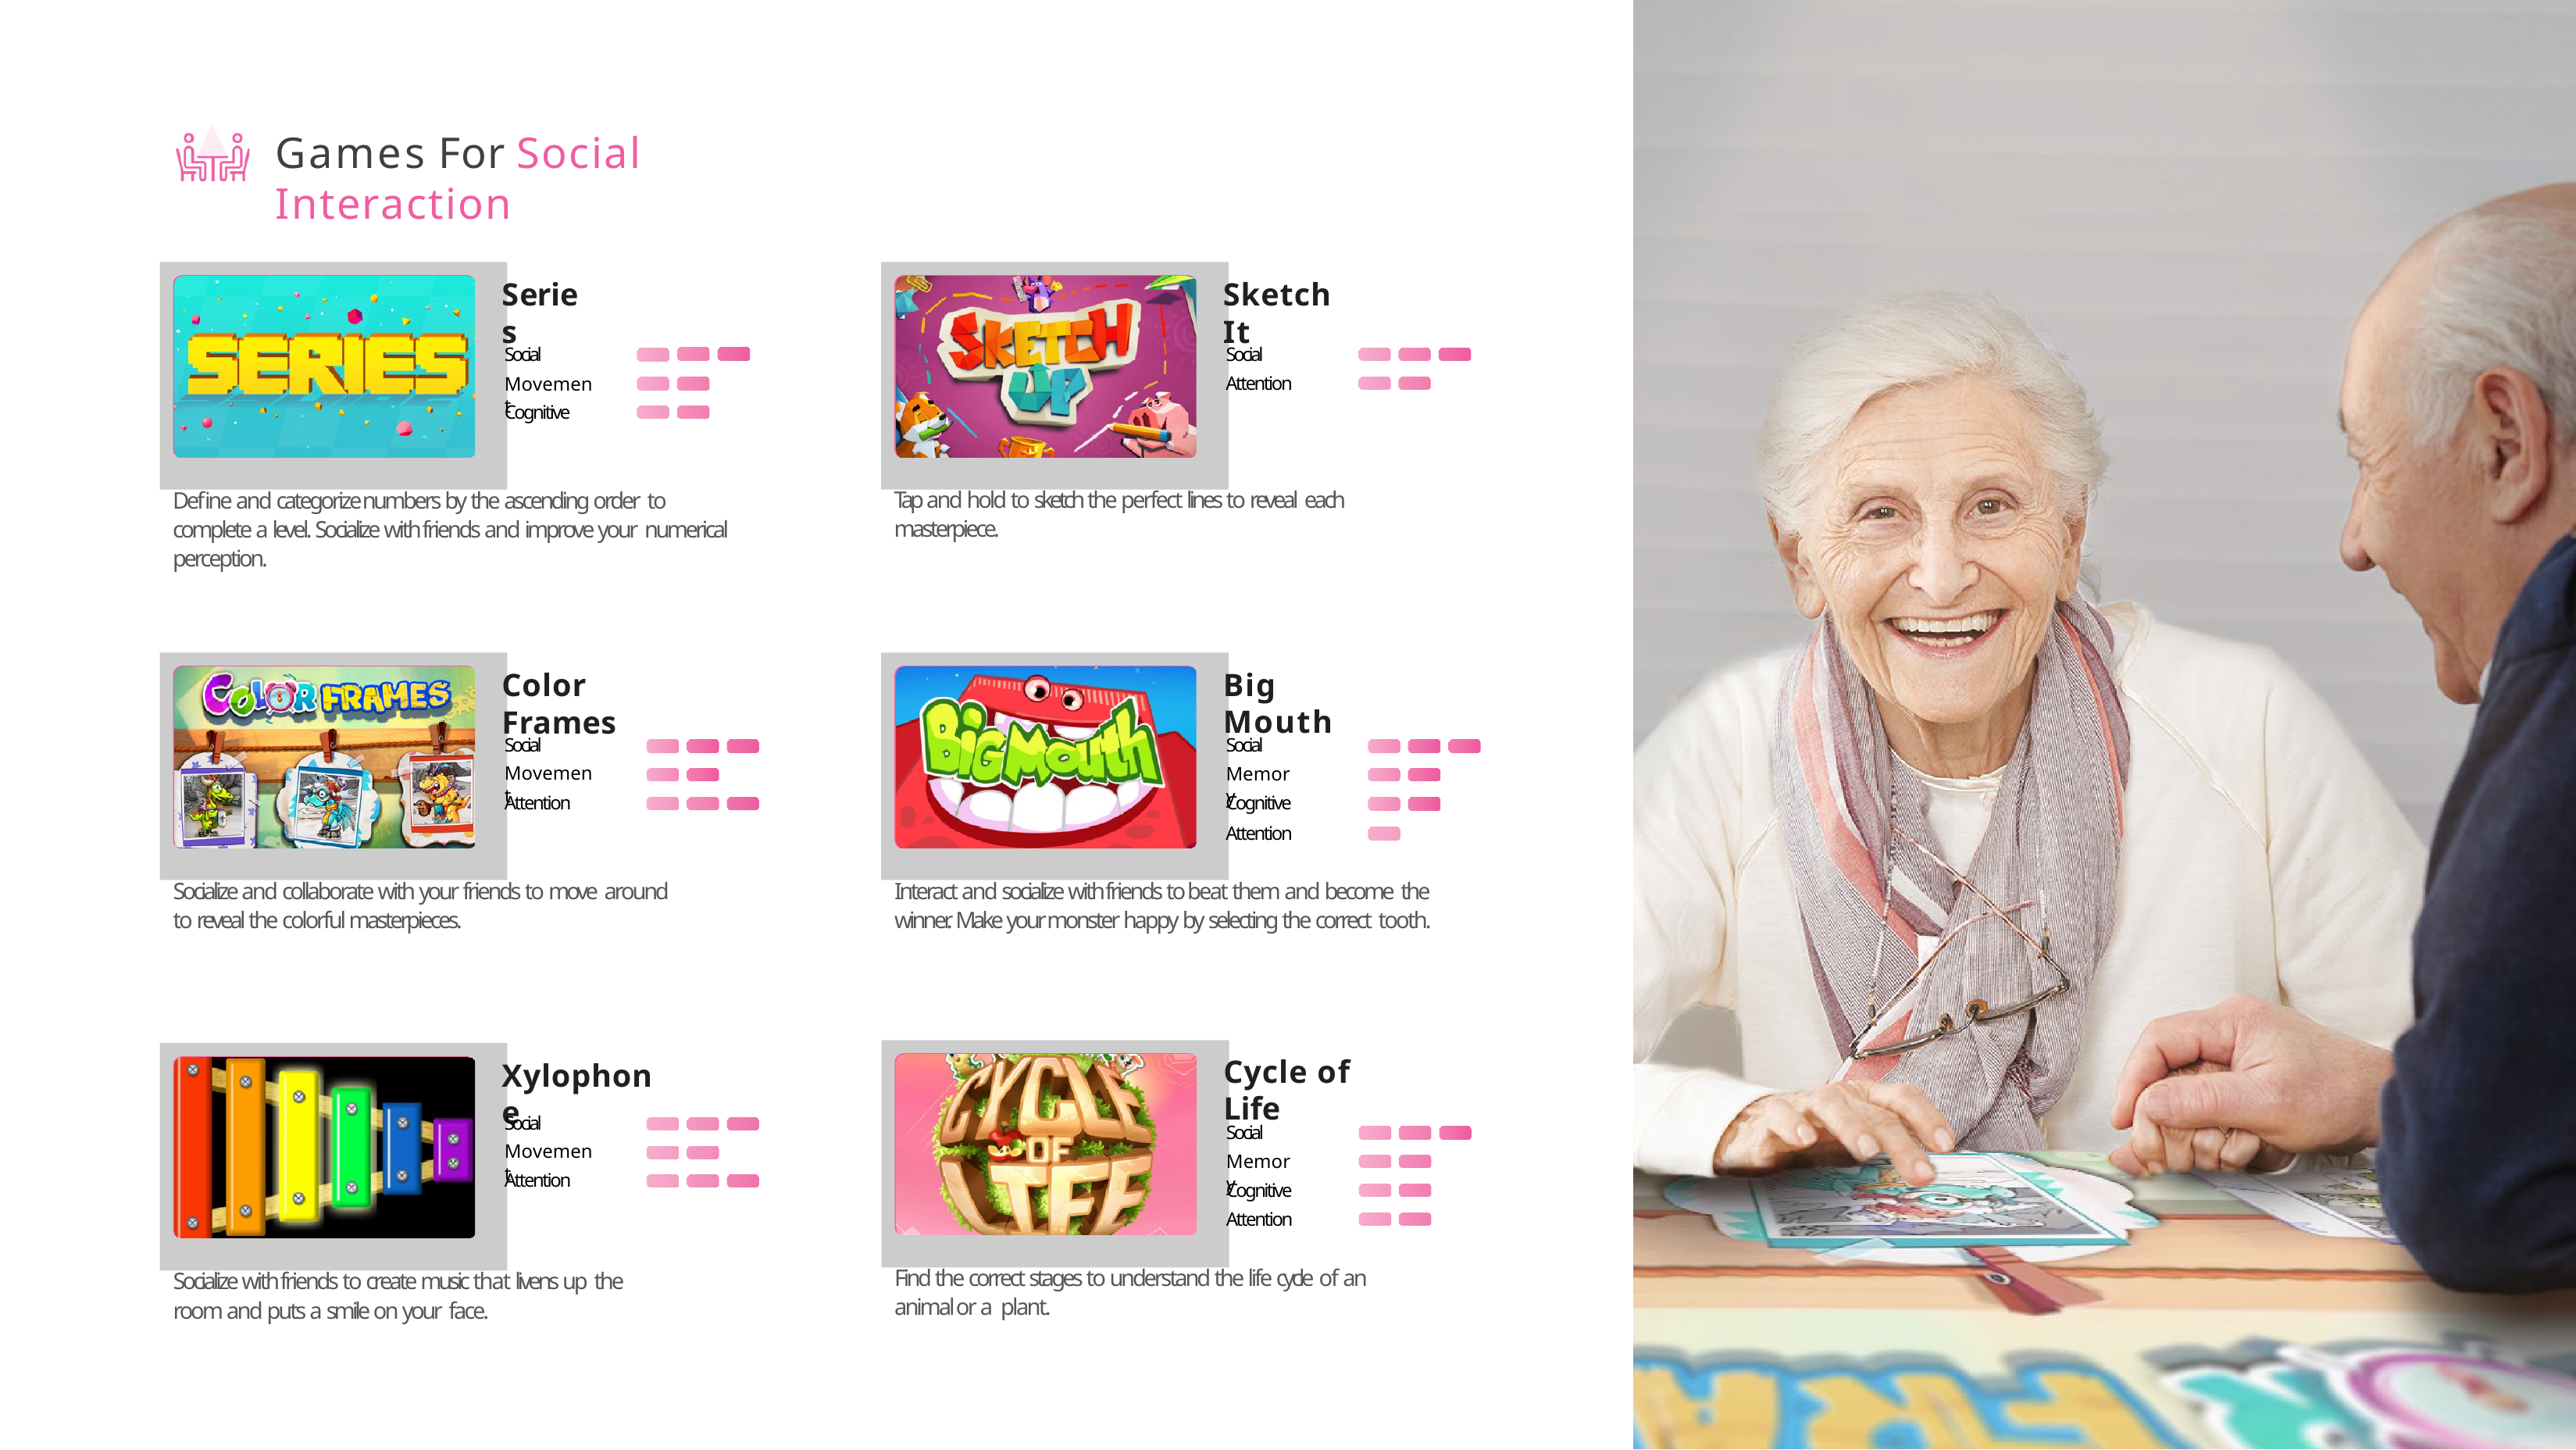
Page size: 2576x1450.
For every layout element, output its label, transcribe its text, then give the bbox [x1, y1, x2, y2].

text_box [894, 275, 1197, 458]
text_box Color Frames [500, 663, 701, 740]
text_box Big Mouth [1221, 663, 1380, 740]
text_box [726, 797, 759, 810]
text_box Sketch It [1221, 273, 1361, 350]
text_box [676, 347, 710, 361]
text_box Tap and hold to sketch the perfect lines to reveal each masterpiece. [892, 482, 1386, 542]
text_box Cycle of Life [1222, 1050, 1413, 1127]
text_box [1368, 797, 1400, 811]
text_box Cognitive [502, 398, 585, 423]
text_box room and puts a smile on your face. [171, 1295, 538, 1323]
text_box winner. Make your monster happy by selecting the correct tooth. [893, 904, 1539, 934]
text_box [1398, 377, 1431, 390]
text_box [1358, 377, 1391, 390]
text_box Movement [502, 1138, 595, 1185]
text_box Socialize with friends to create music that livens up the [171, 1265, 727, 1295]
text_box [1398, 1212, 1432, 1226]
text_box [159, 652, 508, 880]
text_box Social [502, 731, 555, 756]
text_box Cognitive [1224, 1177, 1307, 1202]
text_box Find the correct stages to understand the life cycle of an animal or a plant. [893, 1260, 1407, 1320]
text_box Social [1224, 1119, 1276, 1144]
text_box Social [1224, 731, 1276, 756]
text_box Attention [1224, 1205, 1307, 1230]
text_box Memory [1224, 760, 1297, 789]
text_box [881, 652, 1229, 880]
text_box [894, 1053, 1197, 1236]
text_box [637, 348, 669, 362]
text_box Interact and socialize with friends to beat them and become the [893, 874, 1539, 904]
text_box [1438, 348, 1472, 361]
text_box [637, 377, 669, 391]
text_box Attention [1224, 820, 1307, 845]
text_box [1633, 0, 2576, 1450]
text_box [717, 347, 751, 361]
text_box Define and categorize numbers by the ascending order to [171, 484, 753, 513]
text_box [173, 666, 476, 848]
text_box [1358, 348, 1391, 361]
text_box [1368, 739, 1400, 753]
text_box [176, 123, 250, 181]
text_box [1398, 348, 1431, 361]
title Games For Social Interaction [273, 123, 855, 368]
text_box [646, 739, 680, 753]
text_box to reveal the colorful masterpieces. [171, 904, 528, 934]
text_box Movement [502, 370, 595, 417]
text_box [687, 797, 719, 810]
text_box [646, 797, 680, 810]
text_box Attention [502, 807, 585, 814]
text_box Social [1224, 341, 1276, 366]
text_box [173, 1056, 476, 1238]
text_box [726, 739, 759, 753]
text_box [173, 275, 476, 458]
text_box [687, 768, 719, 781]
text_box [894, 666, 1197, 848]
text_box [687, 739, 719, 753]
text_box [687, 1117, 719, 1130]
text_box [646, 1117, 680, 1130]
text_box Social [502, 341, 555, 366]
text_box [1408, 768, 1441, 782]
text_box [159, 262, 508, 490]
text_box Cognitive [1224, 789, 1307, 814]
text_box [1439, 1126, 1472, 1140]
text_box [1398, 1184, 1432, 1197]
text_box [637, 405, 669, 419]
text_box [646, 768, 680, 781]
text_box [1358, 1126, 1392, 1140]
text_box Attention [1224, 370, 1307, 395]
text_box Memory [1224, 1148, 1297, 1177]
text_box [646, 1174, 680, 1188]
text_box [687, 1146, 719, 1159]
text_box complete a level. Socialize with friends and improve your numerical perception. [170, 511, 740, 571]
text_box [159, 1043, 508, 1271]
text_box [1358, 1155, 1392, 1168]
text_box Movement [502, 759, 595, 807]
text_box [726, 1117, 759, 1130]
text_box [1408, 797, 1441, 811]
text_box [687, 1174, 719, 1188]
text_box [1368, 827, 1400, 841]
text_box [1358, 1212, 1392, 1226]
text_box Socialize and collaborate with your friends to move around [171, 874, 763, 904]
text_box Attention [502, 1185, 585, 1191]
text_box [1368, 768, 1400, 782]
text_box [646, 1146, 680, 1159]
text_box Social [502, 1109, 555, 1134]
text_box [726, 1174, 759, 1188]
text_box [1358, 1184, 1392, 1197]
text_box Xylophone [500, 1054, 662, 1130]
text_box [676, 377, 710, 391]
text_box [1448, 739, 1481, 753]
text_box [881, 1040, 1229, 1268]
text_box [881, 262, 1229, 490]
text_box [1408, 739, 1441, 753]
text_box [1398, 1155, 1432, 1168]
text_box [676, 405, 710, 419]
text_box [1398, 1126, 1432, 1140]
